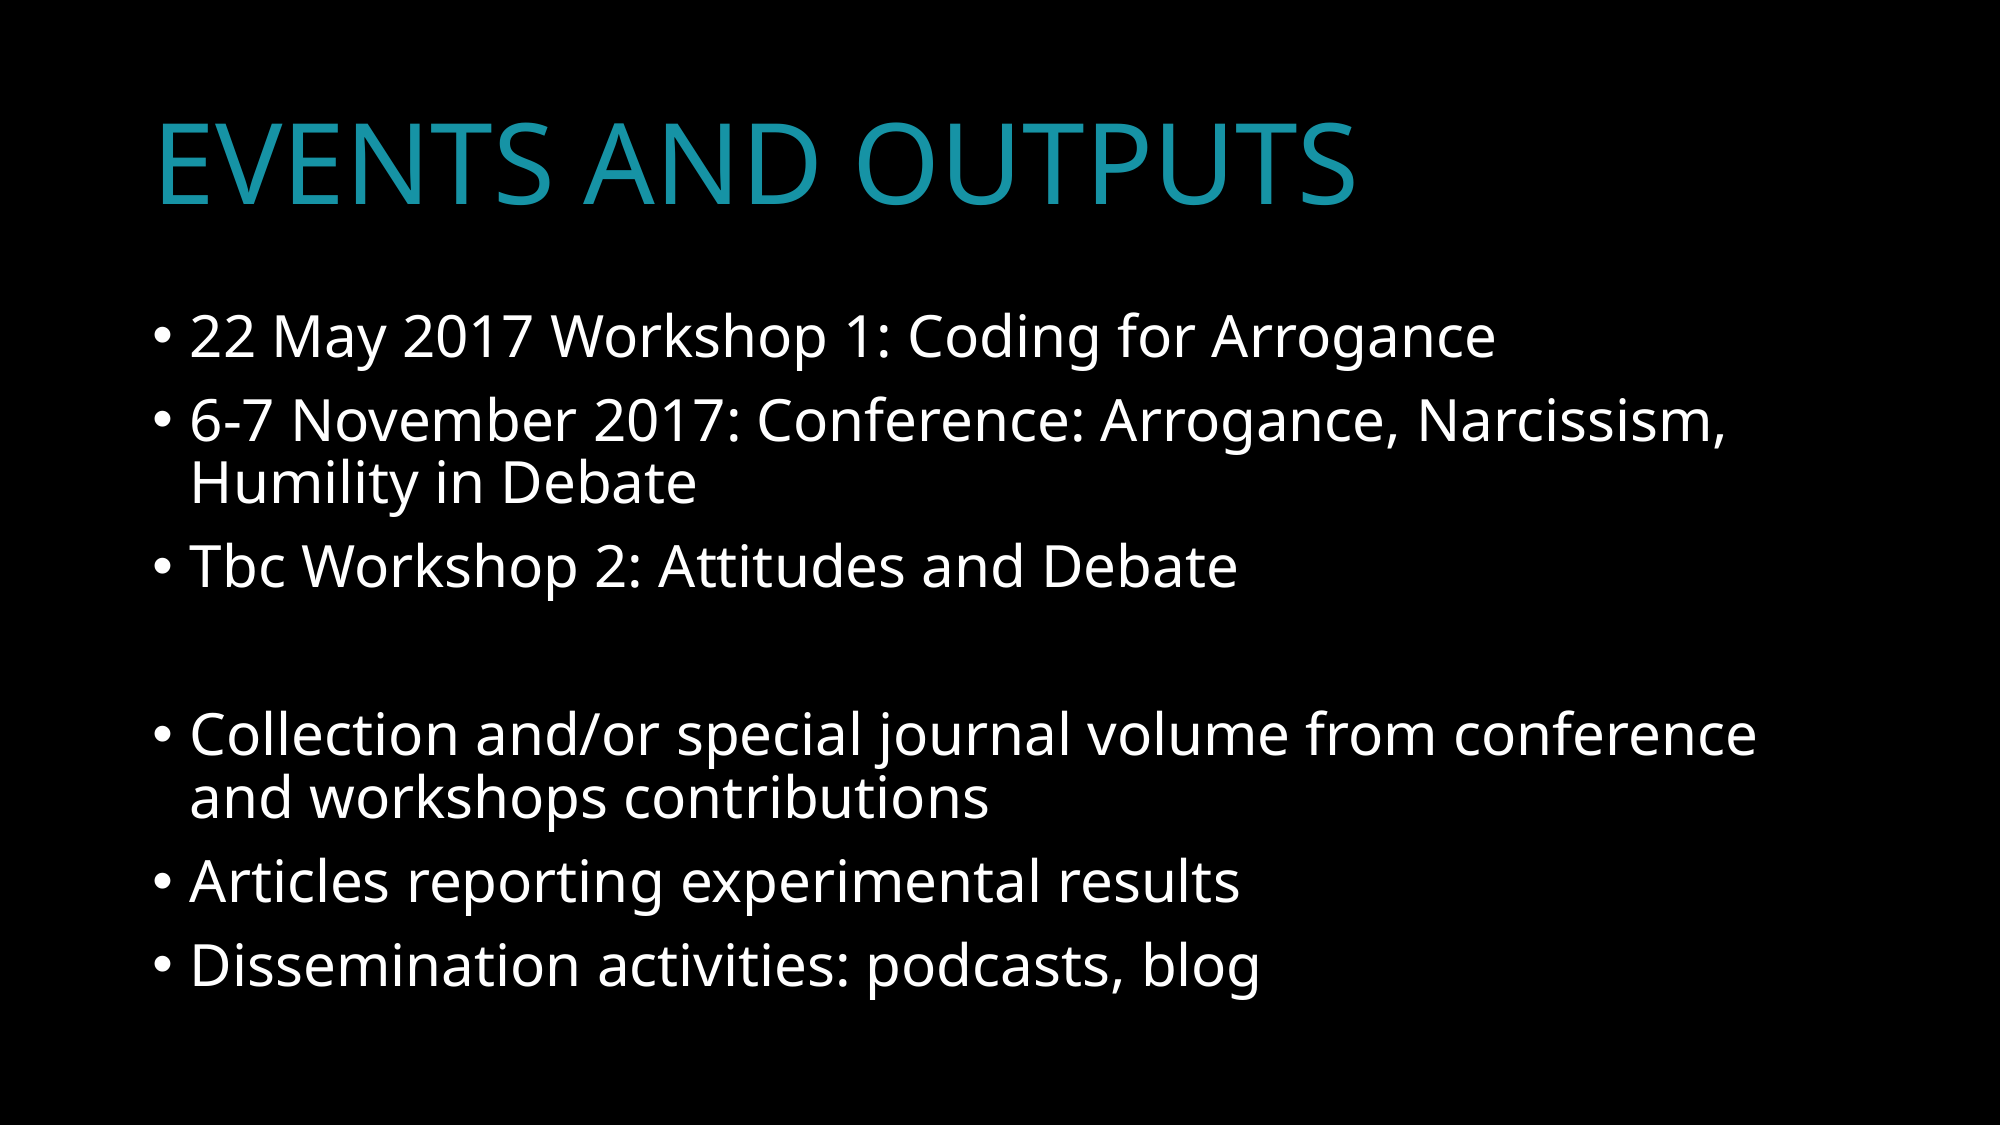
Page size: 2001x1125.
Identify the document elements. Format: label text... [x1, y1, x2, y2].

title Events and OUTPUTS [137, 59, 1863, 278]
list 22 May 2017 Workshop 1: Coding for Arrogance 6-7 November 2017: Conference: Arrogance, Narcissism, Humility in Debate Tbc Workshop 2: Attitudes and Debate Collection and/or special journal volume from conference and workshops contributions Articles reporting experimental results Dissemination activities: podcasts, blog [137, 299, 1863, 1014]
